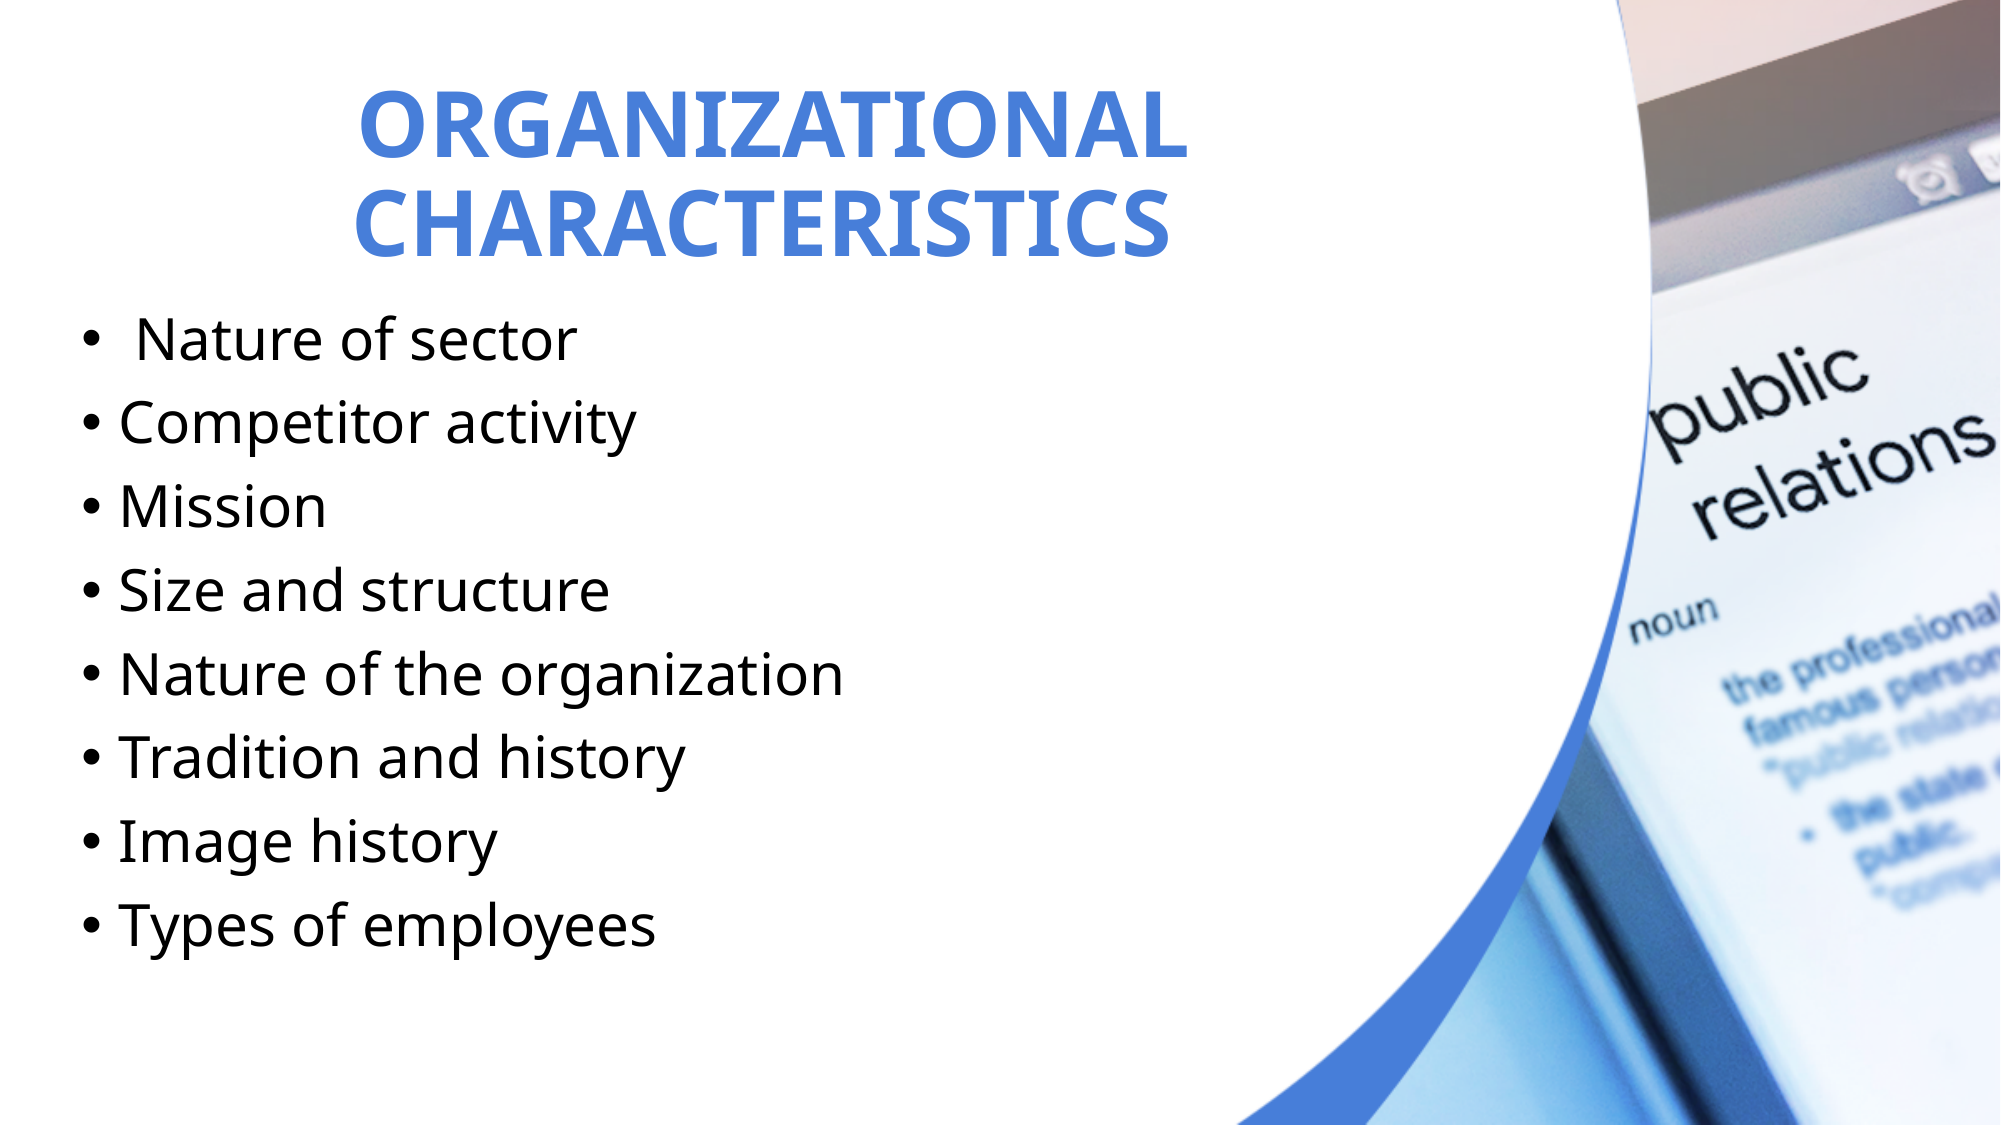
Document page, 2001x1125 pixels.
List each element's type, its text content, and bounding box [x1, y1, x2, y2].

list Nature of sector Competitor activity Mission Size and structure Nature of the organization Tradition and history Image history Types of employees [66, 302, 1482, 1022]
title ORGANIZATIONAL CHARACTERISTICS [66, 68, 1482, 286]
picture [0, 0, 2001, 1125]
